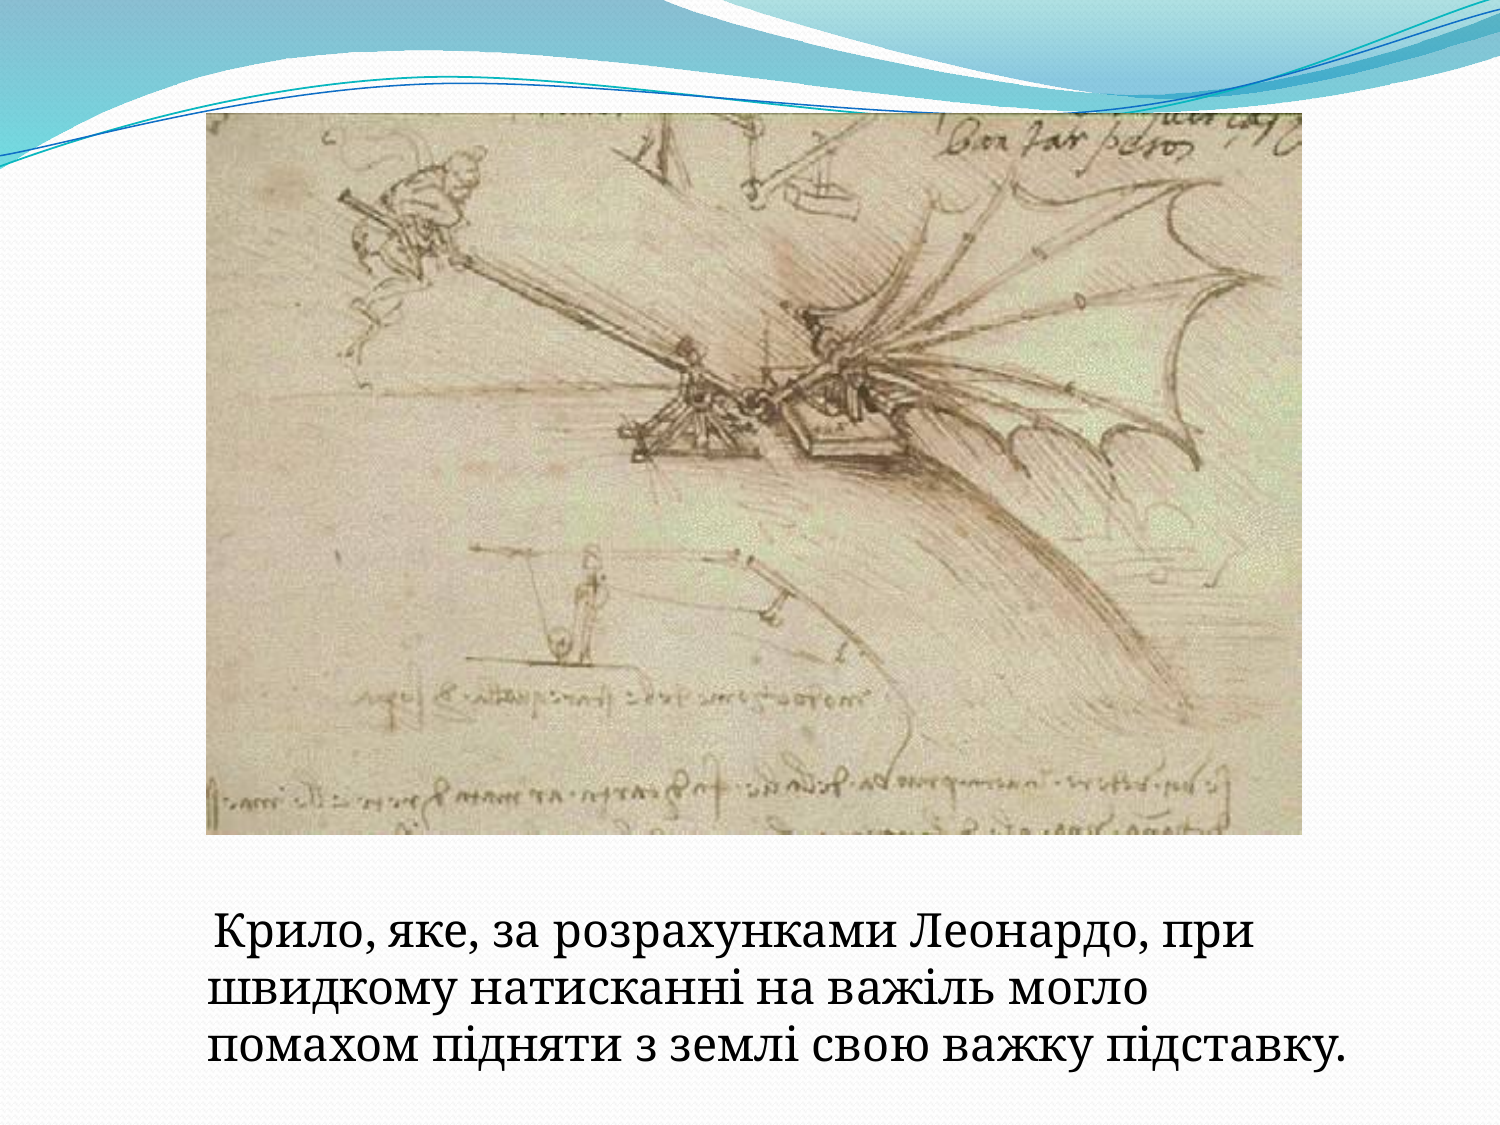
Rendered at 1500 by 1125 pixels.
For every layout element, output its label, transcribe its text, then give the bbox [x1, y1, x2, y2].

picture [206, 113, 1302, 835]
list Крило, яке, за розрахунками Леонардо, при швидкому натисканні на важіль могло помахом підняти з землі свою важку підставку. [150, 893, 1365, 1125]
